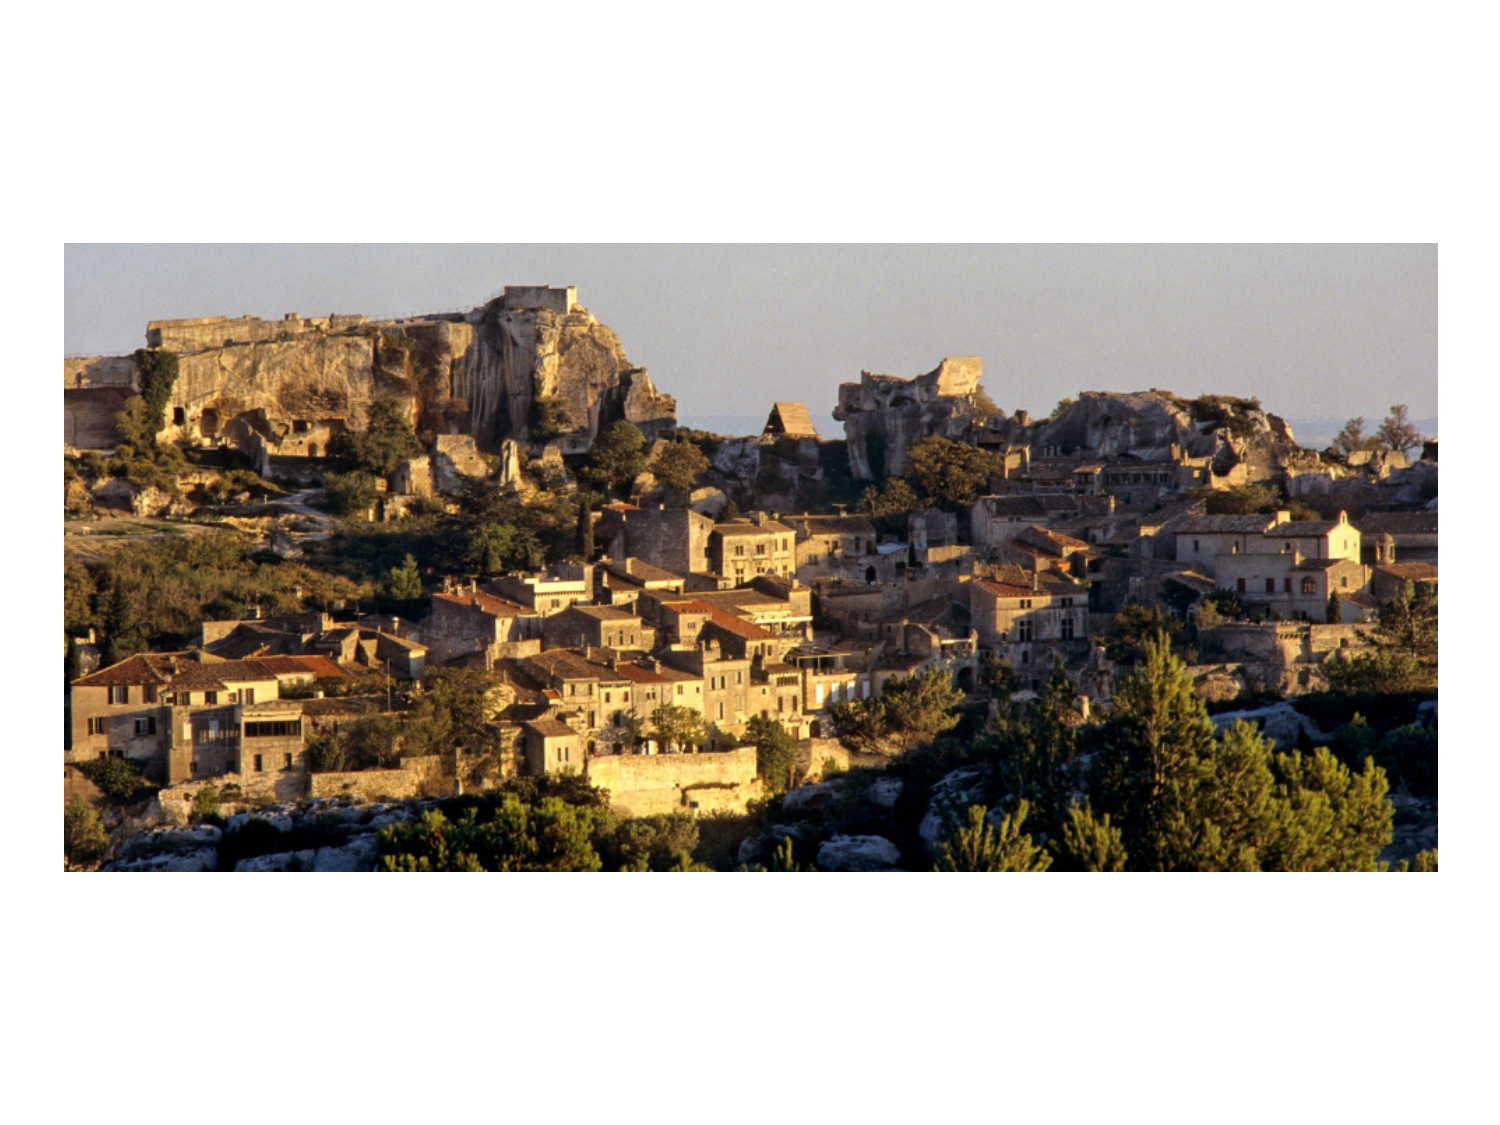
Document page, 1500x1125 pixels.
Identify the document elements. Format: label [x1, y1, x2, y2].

picture [64, 243, 1439, 872]
